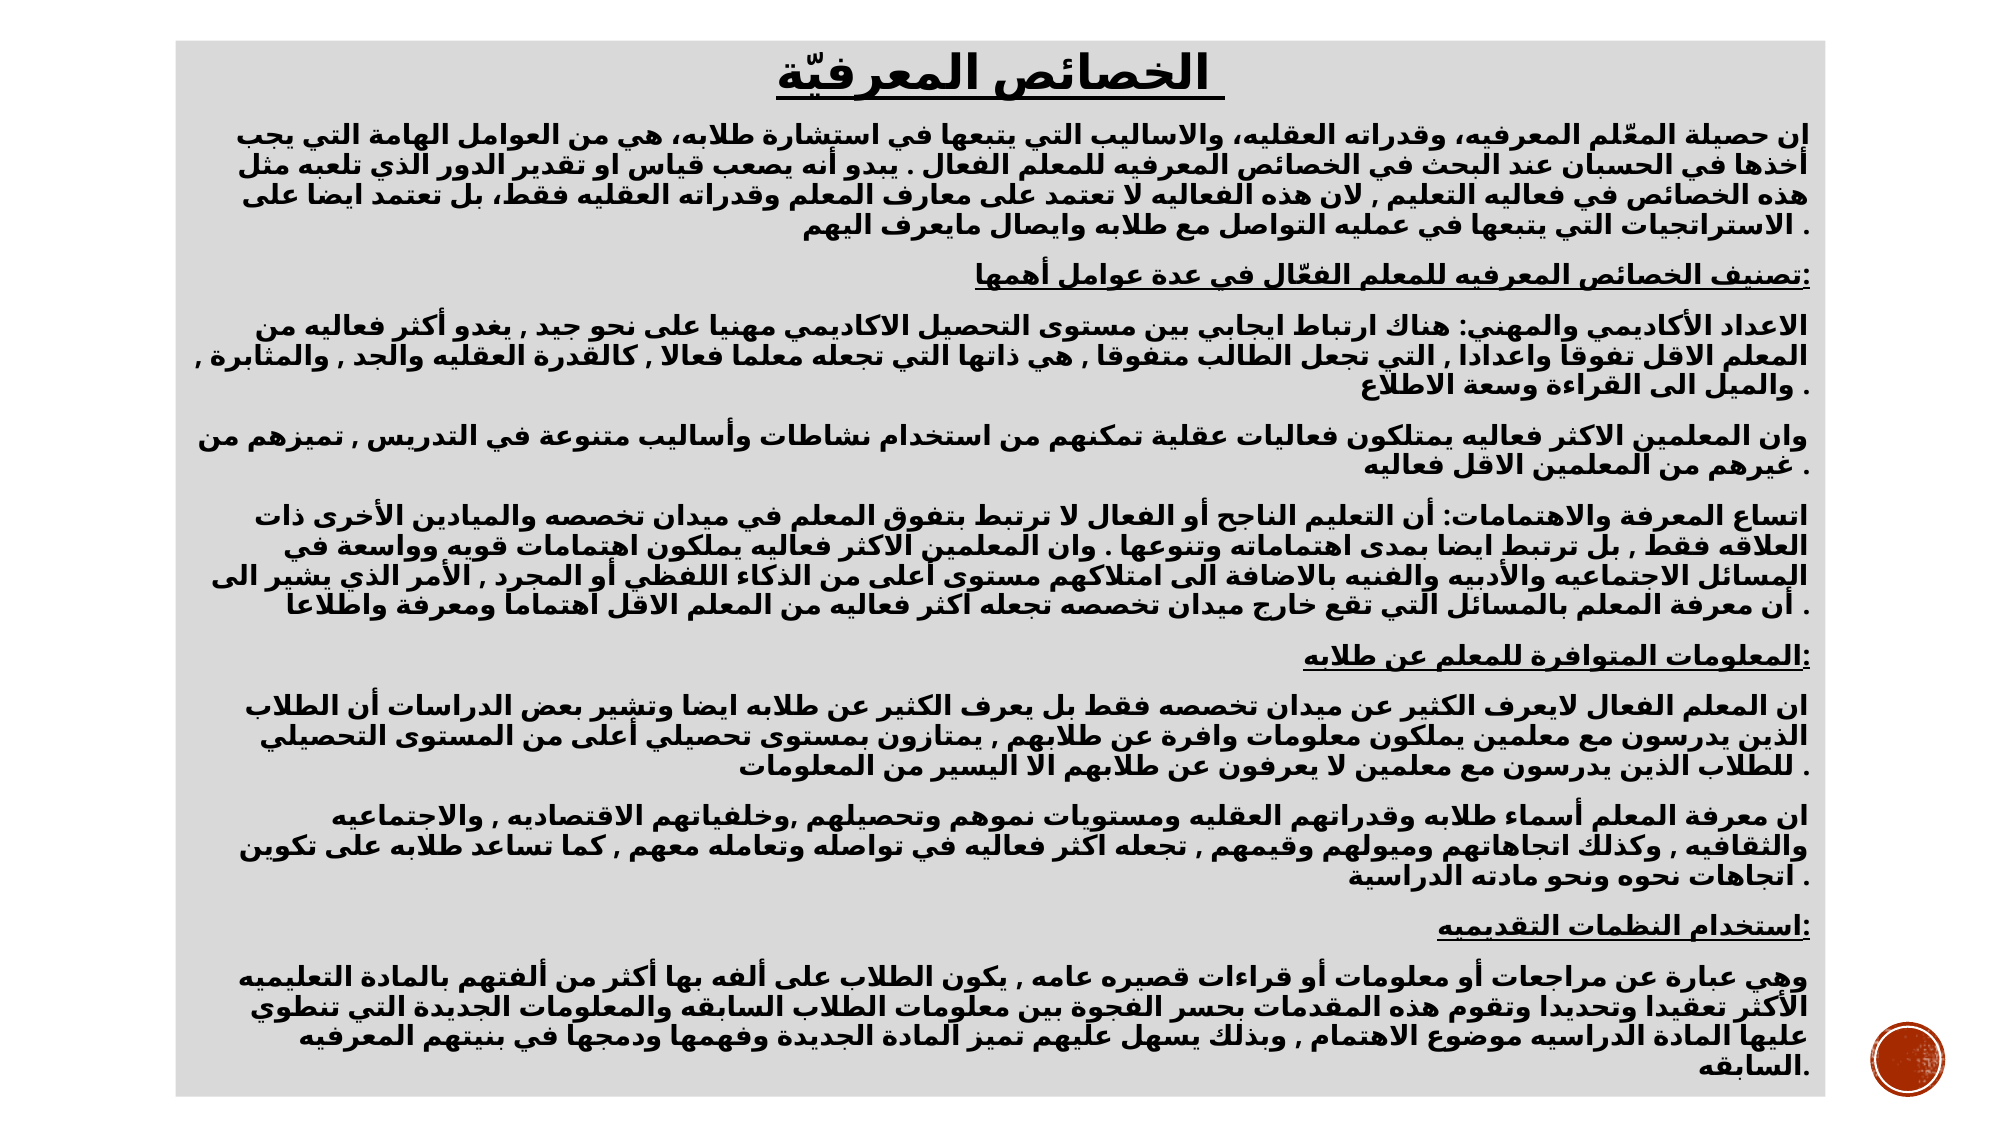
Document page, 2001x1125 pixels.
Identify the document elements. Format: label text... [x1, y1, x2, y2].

list الخصائص المعرفيّة ان حصيلة المعّلم المعرفيه، وقدراته العقليه، والاساليب التي يتبعها في استشارة طلابه، هي من العوامل الهامة التي يجب أخذها في الحسبان عند البحث في الخصائص المعرفيه للمعلم الفعال . يبدو أنه يصعب قياس او تقدير الدور الذي تلعبه مثل هذه الخصائص في فعاليه التعليم , لان هذه الفعاليه لا تعتمد على معارف المعلم وقدراته العقليه فقط، بل تعتمد ايضا على الاستراتجيات التي يتبعها في عمليه التواصل مع طلابه وايصال مايعرف اليهم . تصنيف الخصائص المعرفيه للمعلم الفعّال في عدة عوامل أهمها: الاعداد الأكاديمي والمهني: هناك ارتباط ايجابي بين مستوى التحصيل الاكاديمي مهنيا على نحو جيد , يغدو أكثر فعاليه من المعلم الاقل تفوقا واعدادا , التي تجعل الطالب متفوقا , هي ذاتها التي تجعله معلما فعالا , كالقدرة العقليه والجد , والمثابرة , والميل الى القراءة وسعة الاطلاع . وان المعلمين الاكثر فعاليه يمتلكون فعاليات عقلية تمكنهم من استخدام نشاطات وأساليب متنوعة في التدريس , تميزهم من غيرهم من المعلمين الاقل فعاليه . اتساع المعرفة والاهتمامات: أن التعليم الناجح أو الفعال لا ترتبط بتفوق المعلم في ميدان تخصصه والميادين الأخرى ذات العلاقه فقط , بل ترتبط ايضا بمدى اهتماماته وتنوعها . وان المعلمين الاكثر فعاليه يملكون اهتمامات قويه وواسعة في المسائل الاجتماعيه والأدبيه والفنيه بالاضافة الى امتلاكهم مستوى أعلى من الذكاء اللفظي أو المجرد , الأمر الذي يشير الى أن معرفة المعلم بالمسائل التي تقع خارج ميدان تخصصه تجعله اكثر فعاليه من المعلم الاقل اهتماما ومعرفة واطلاعا . المعلومات المتوافرة للمعلم عن طلابه: ان المعلم الفعال لايعرف الكثير عن ميدان تخصصه فقط بل يعرف الكثير عن طلابه ايضا وتشير بعض الدراسات أن الطلاب الذين يدرسون مع معلمين يملكون معلومات وافرة عن طلابهم , يمتازون بمستوى تحصيلي أعلى من المستوى التحصيلي للطلاب الذين يدرسون مع معلمين لا يعرفون عن طلابهم الا اليسير من المعلومات . ان معرفة المعلم أسماء طلابه وقدراتهم العقليه ومستويات نموهم وتحصيلهم ,وخلفياتهم الاقتصاديه , والاجتماعيه والثقافيه , وكذلك اتجاهاتهم وميولهم وقيمهم , تجعله اكثر فعاليه في تواصله وتعامله معهم , كما تساعد طلابه على تكوين اتجاهات نحوه ونحو مادته الدراسية . استخدام النظمات التقديميه: وهي عبارة عن مراجعات أو معلومات أو قراءات قصيره عامه , يكون الطلاب على ألفه بها أكثر من ألفتهم بالمادة التعليميه الأكثر تعقيدا وتحديدا وتقوم هذه المقدمات بحسر الفجوة بين معلومات الطلاب السابقه والمعلومات الجديدة التي تنطوي عليها المادة الدراسيه موضوع الاهتمام , وبذلك يسهل عليهم تميز المادة الجديدة وفهمها ودمجها في بنيتهم المعرفيه السابقه. [175, 40, 1826, 1097]
